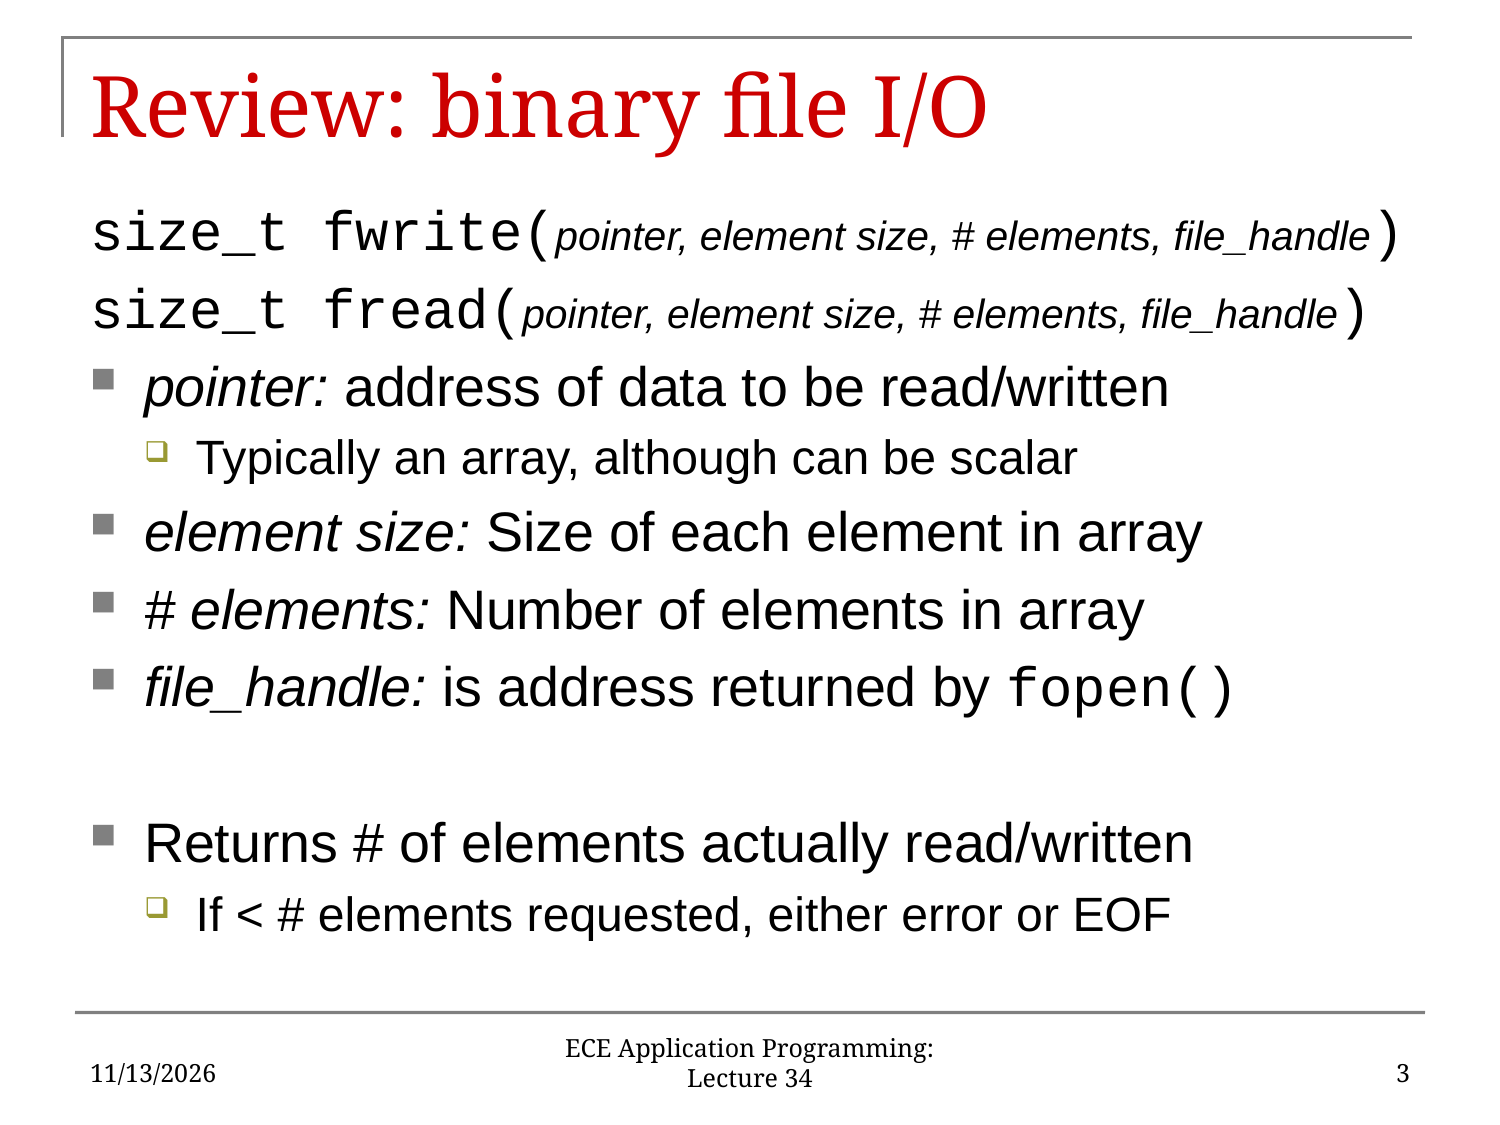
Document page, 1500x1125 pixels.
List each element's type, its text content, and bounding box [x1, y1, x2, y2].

slide_number 3 [1074, 1023, 1426, 1100]
footer ECE Application Programming: Lecture 34 [512, 1024, 988, 1101]
list size_t fwrite(pointer, element size, # elements, file_handle) size_t fread(pointer, element size, # elements, file_handle) pointer: address of data to be read/written Typically an array, although can be scalar element size: Size of each element in array # elements: Number of elements in array file_handle: is address returned by fopen() Returns # of elements actually read/written If < # elements requested, either error or EOF [75, 187, 1425, 1006]
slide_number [74, 1023, 426, 1100]
title Review: binary file I/O [75, 45, 1425, 163]
